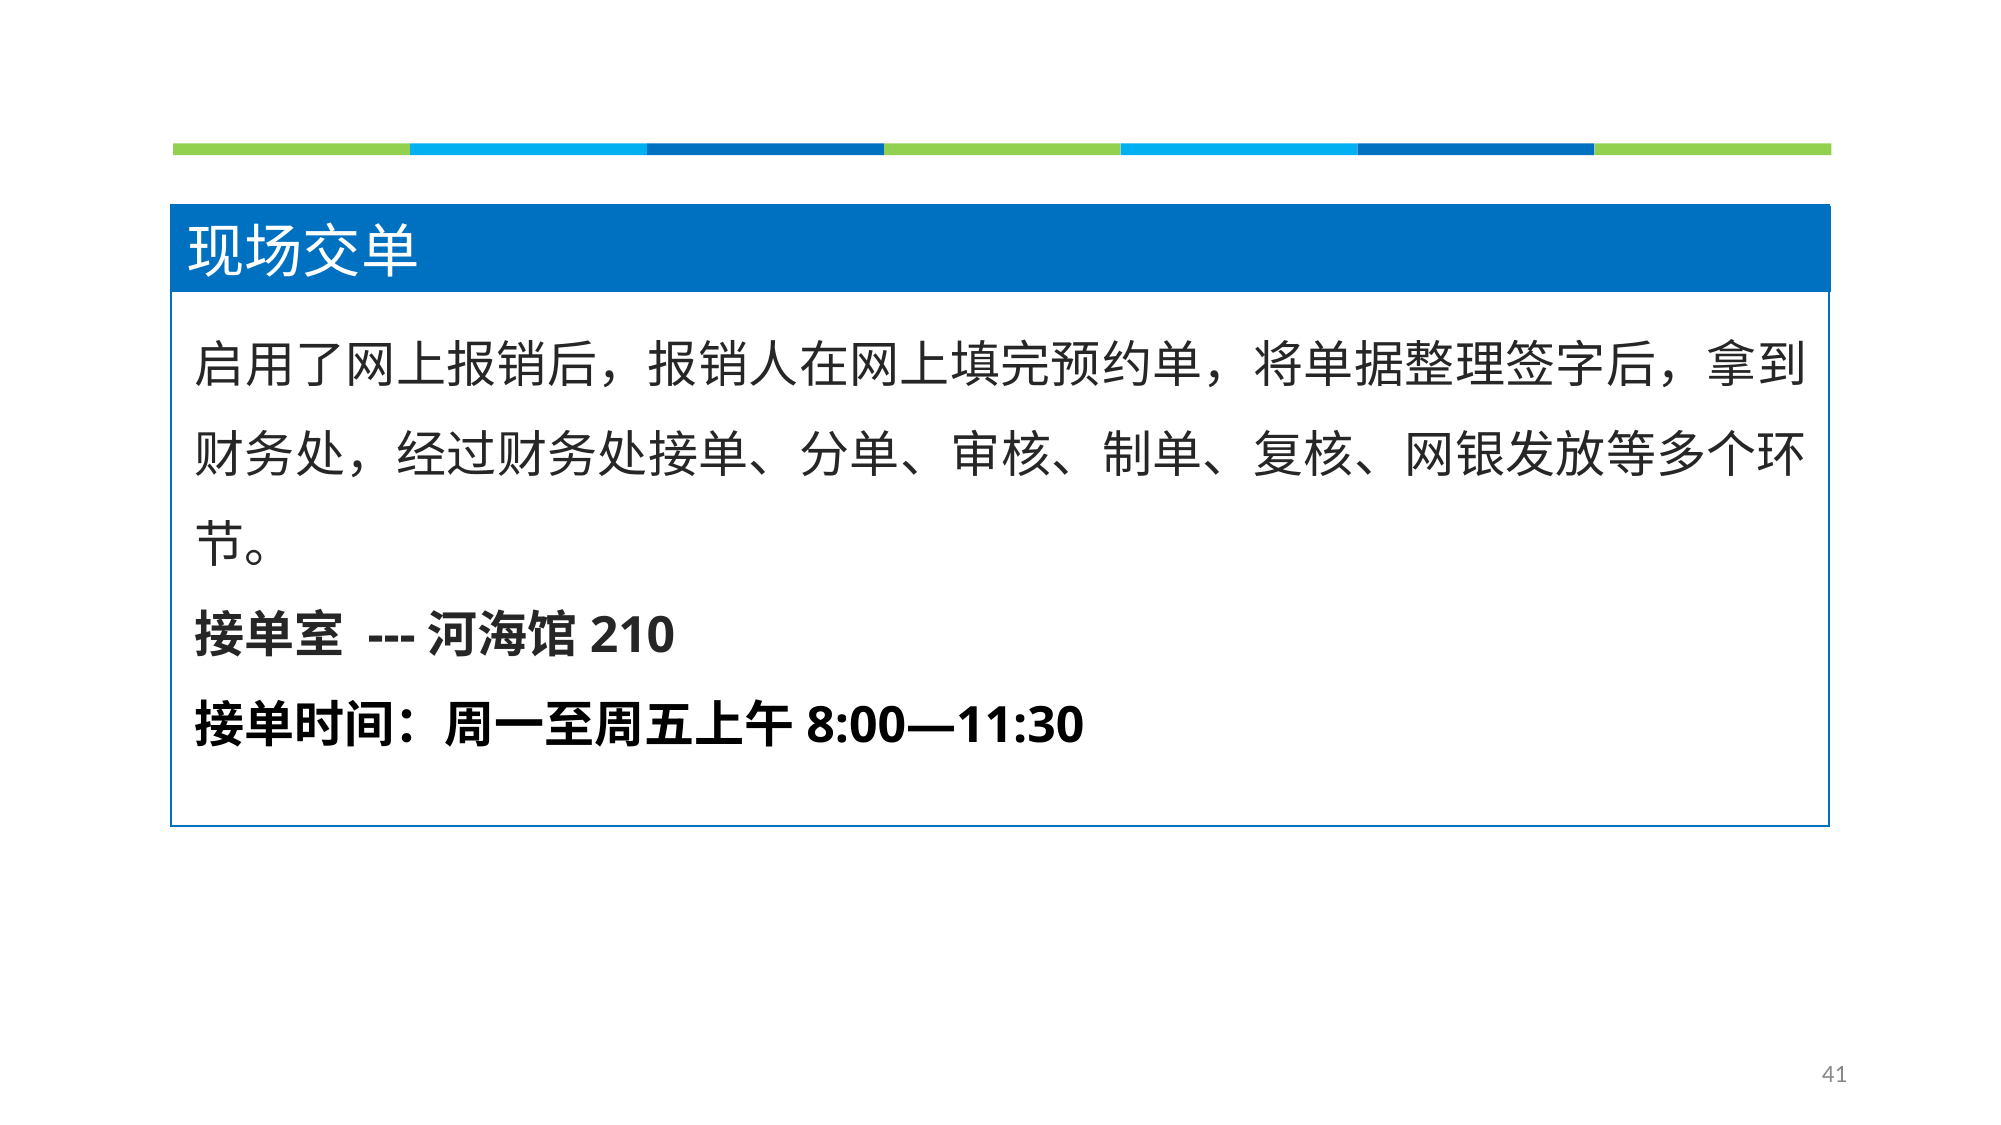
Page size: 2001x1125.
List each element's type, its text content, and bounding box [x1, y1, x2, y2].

slide_number 41 [1412, 1042, 1863, 1103]
text_box [170, 204, 1830, 827]
text_box 启用了网上报销后，报销人在网上填完预约单，将单据整理签字后，拿到财务处，经过财务处接单、分单、审核、制单、复核、网银发放等多个环节。 接单室 ---河海馆210 接单时间：周一至周五上午8:00—11:30 [179, 294, 1822, 850]
text_box 现场交单 [171, 206, 1830, 292]
